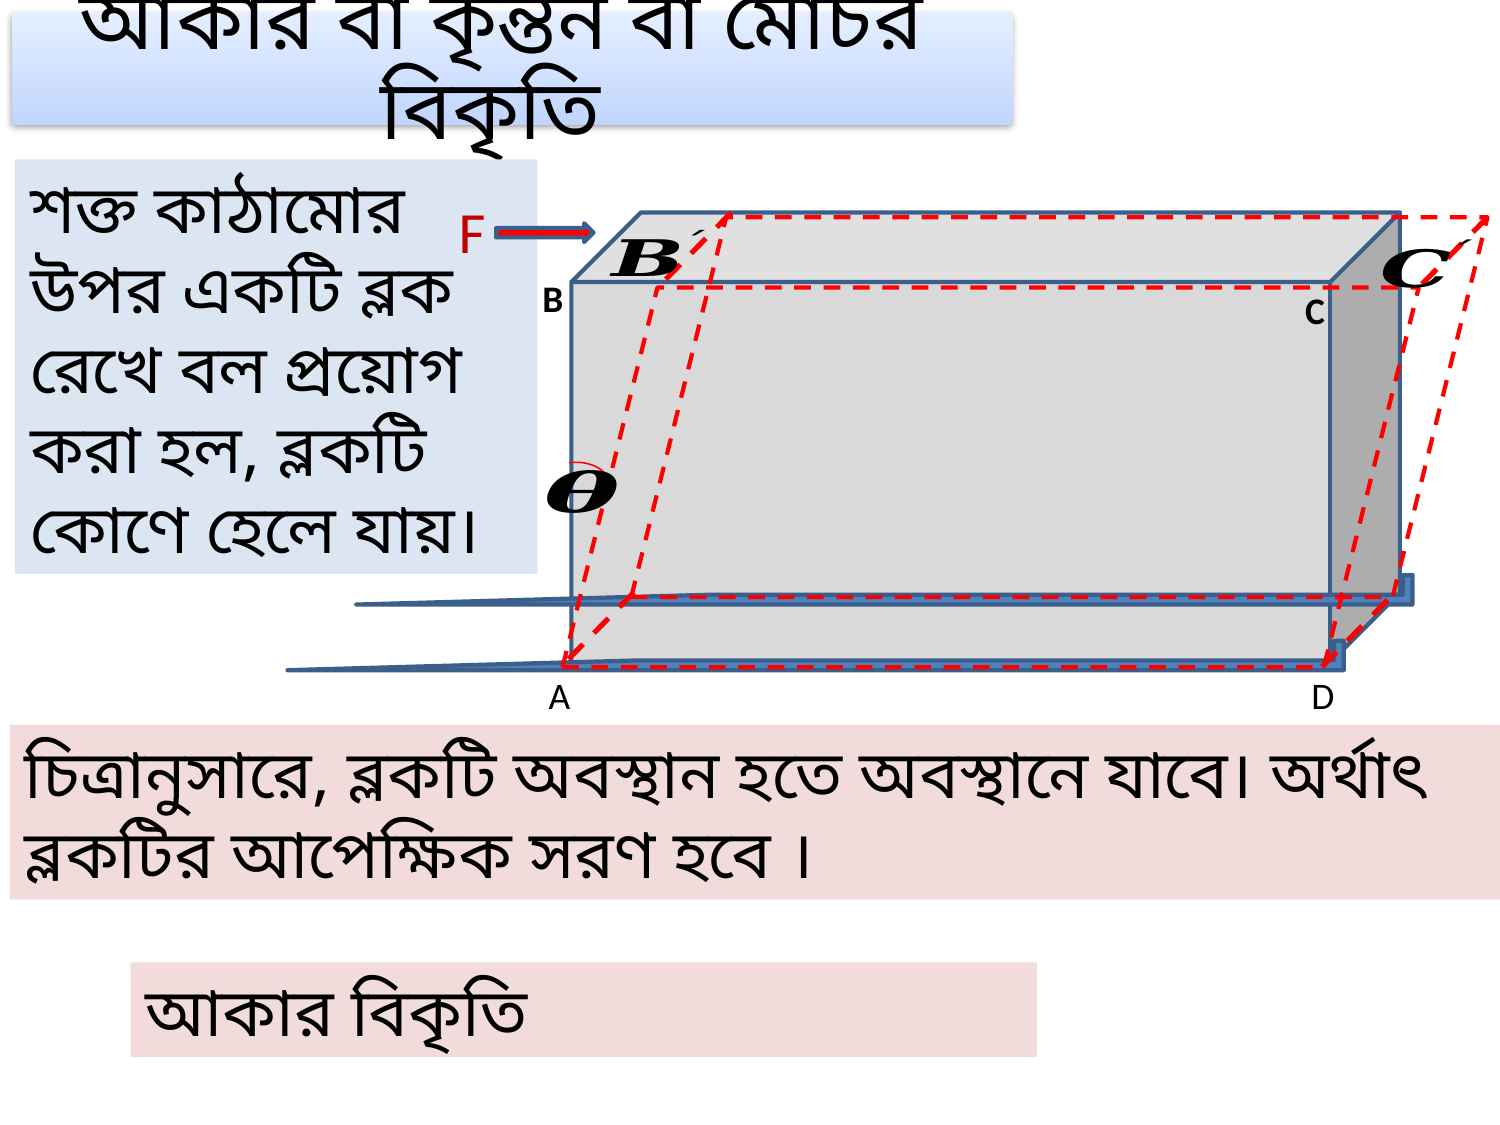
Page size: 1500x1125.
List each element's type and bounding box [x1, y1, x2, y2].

text_box [562, 212, 1488, 671]
text_box [287, 574, 557, 671]
text_box [534, 462, 626, 526]
text_box [12, 12, 1013, 126]
text_box [605, 225, 1476, 301]
text_box [443, 187, 594, 274]
text_box [527, 679, 1401, 726]
text_box [527, 282, 557, 573]
